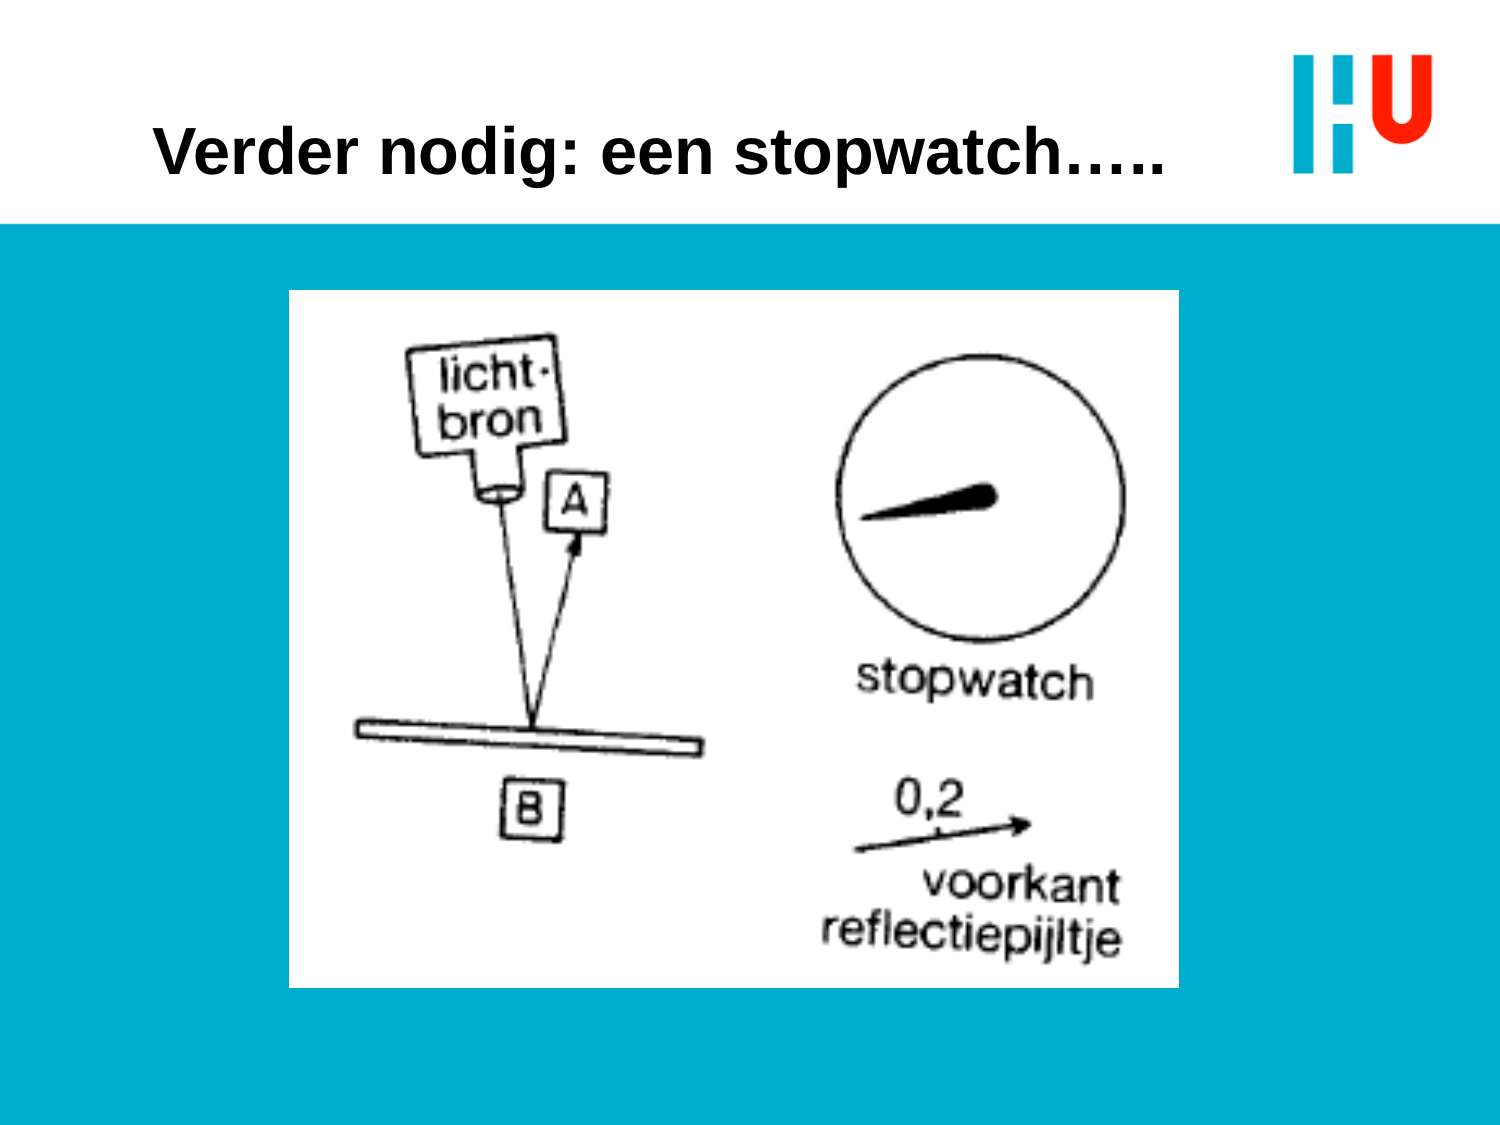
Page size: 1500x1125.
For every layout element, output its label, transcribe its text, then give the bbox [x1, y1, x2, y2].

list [289, 290, 1179, 989]
title Verder nodig: een stopwatch….. [137, 18, 1211, 196]
picture [0, 0, 1500, 1125]
